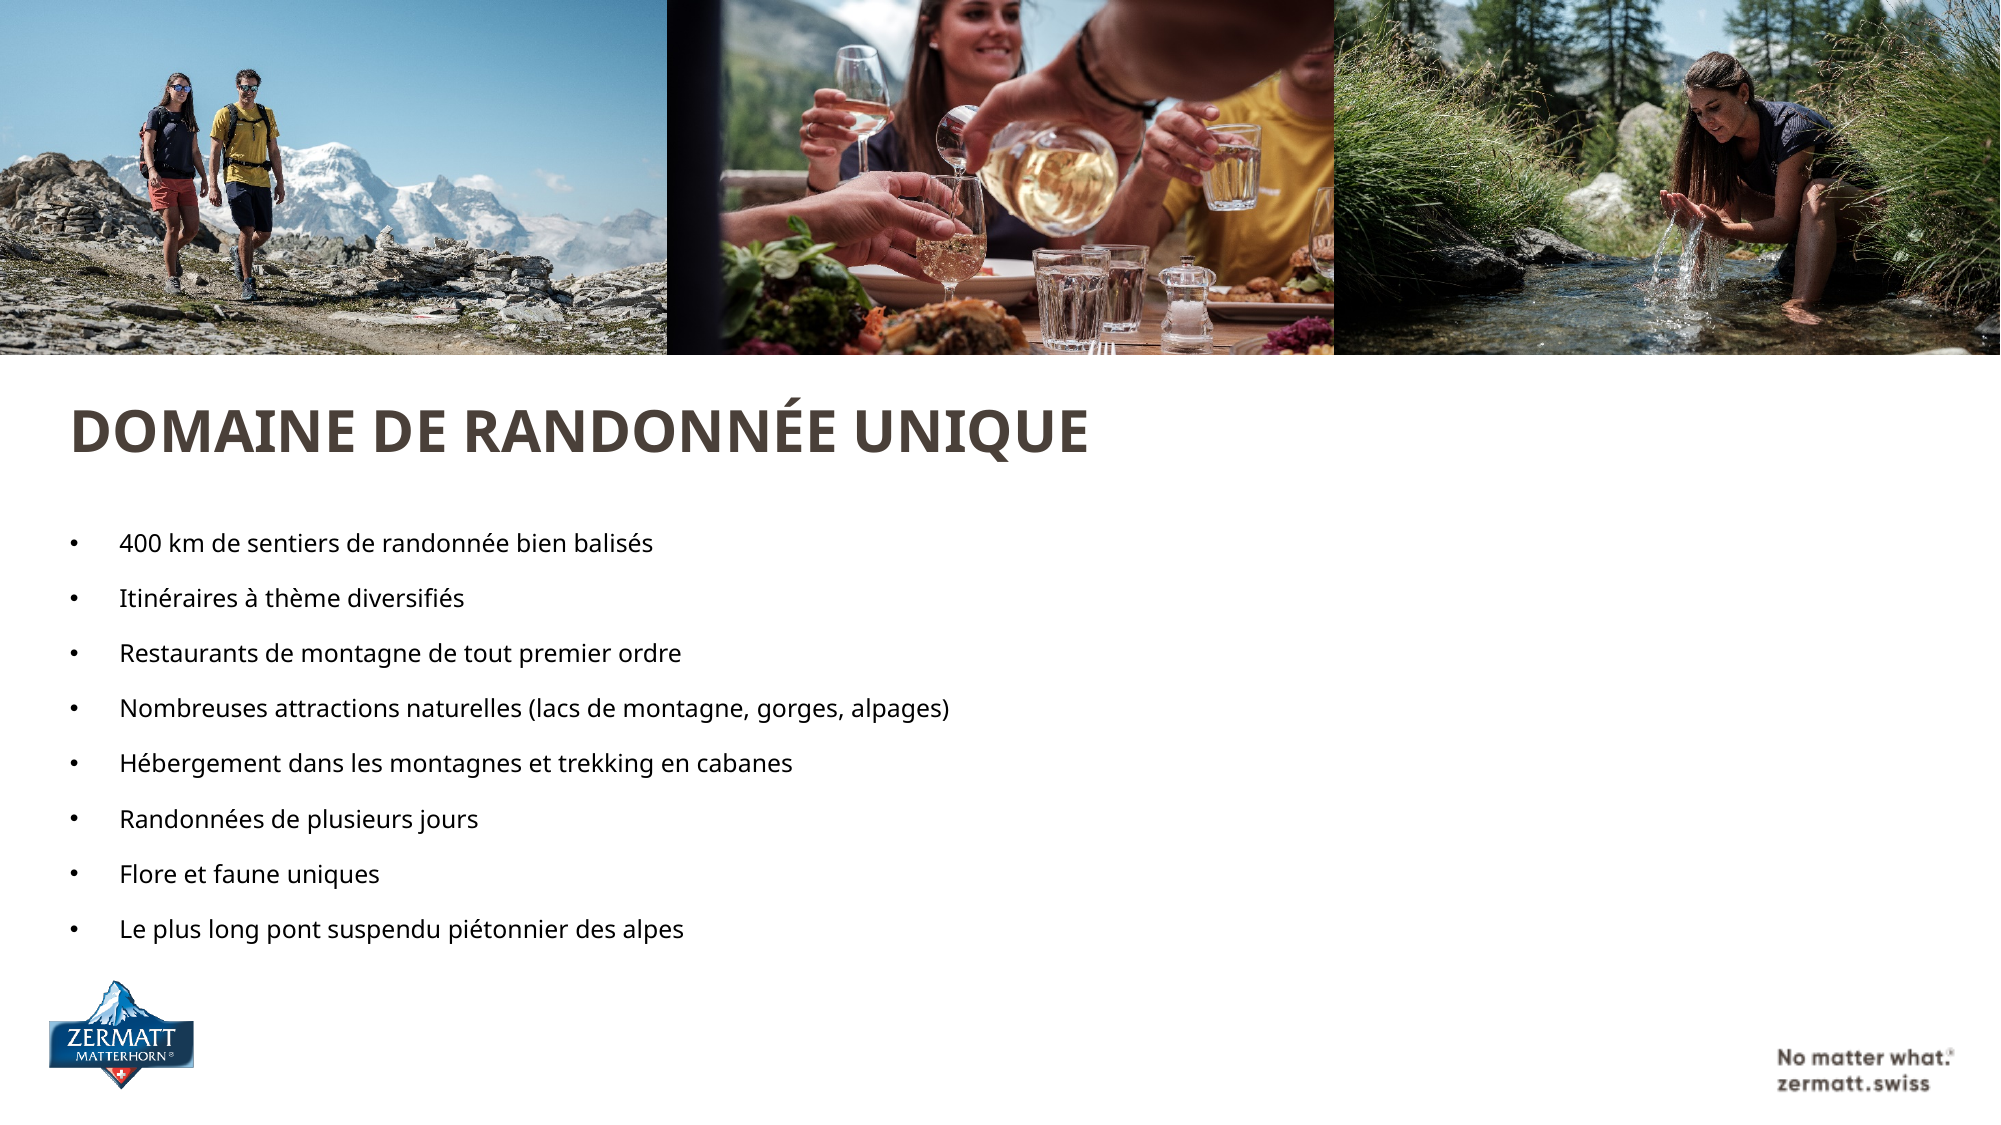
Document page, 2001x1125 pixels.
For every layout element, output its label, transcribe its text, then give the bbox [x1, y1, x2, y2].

picture [32, 971, 210, 1098]
picture [0, 0, 2000, 355]
title DOMAINE DE RANDONNÉE UNIQUE [54, 401, 1969, 467]
list 400 km de sentiers de randonnée bien balisés Itinéraires à thème diversifiés Restaurants de montagne de tout premier ordre Nombreuses attractions naturelles (lacs de montagne, gorges, alpages) Hébergement dans les montagnes et trekking en cabanes Randonnées de plusieurs jours Flore et faune uniques Le plus long pont suspendu piétonnier des alpes [54, 508, 986, 959]
